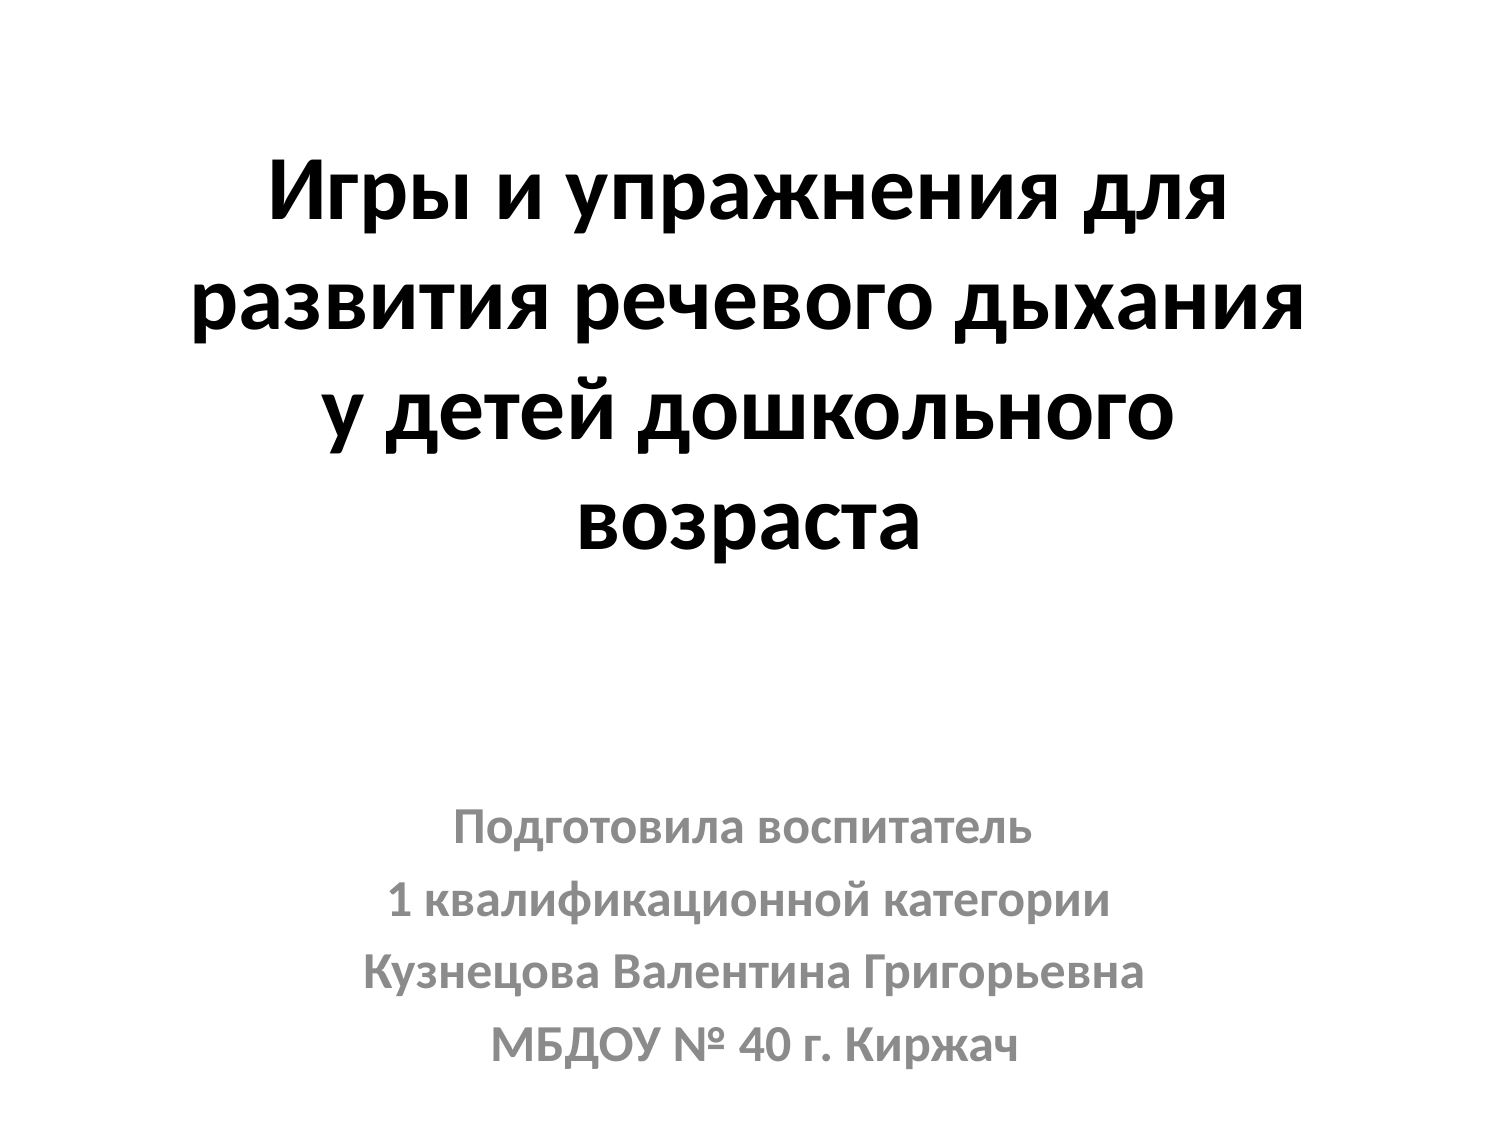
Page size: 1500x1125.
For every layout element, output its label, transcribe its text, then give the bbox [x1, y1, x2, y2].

title Игры и упражнения для развития речевого дыхания у детей дошкольного возраста [165, 101, 1334, 705]
subtitle Подготовила воспитатель 1 квалификационной категории Кузнецова Валентина Григорьевна МБДОУ № 40 г. Киржач [165, 783, 1334, 1083]
